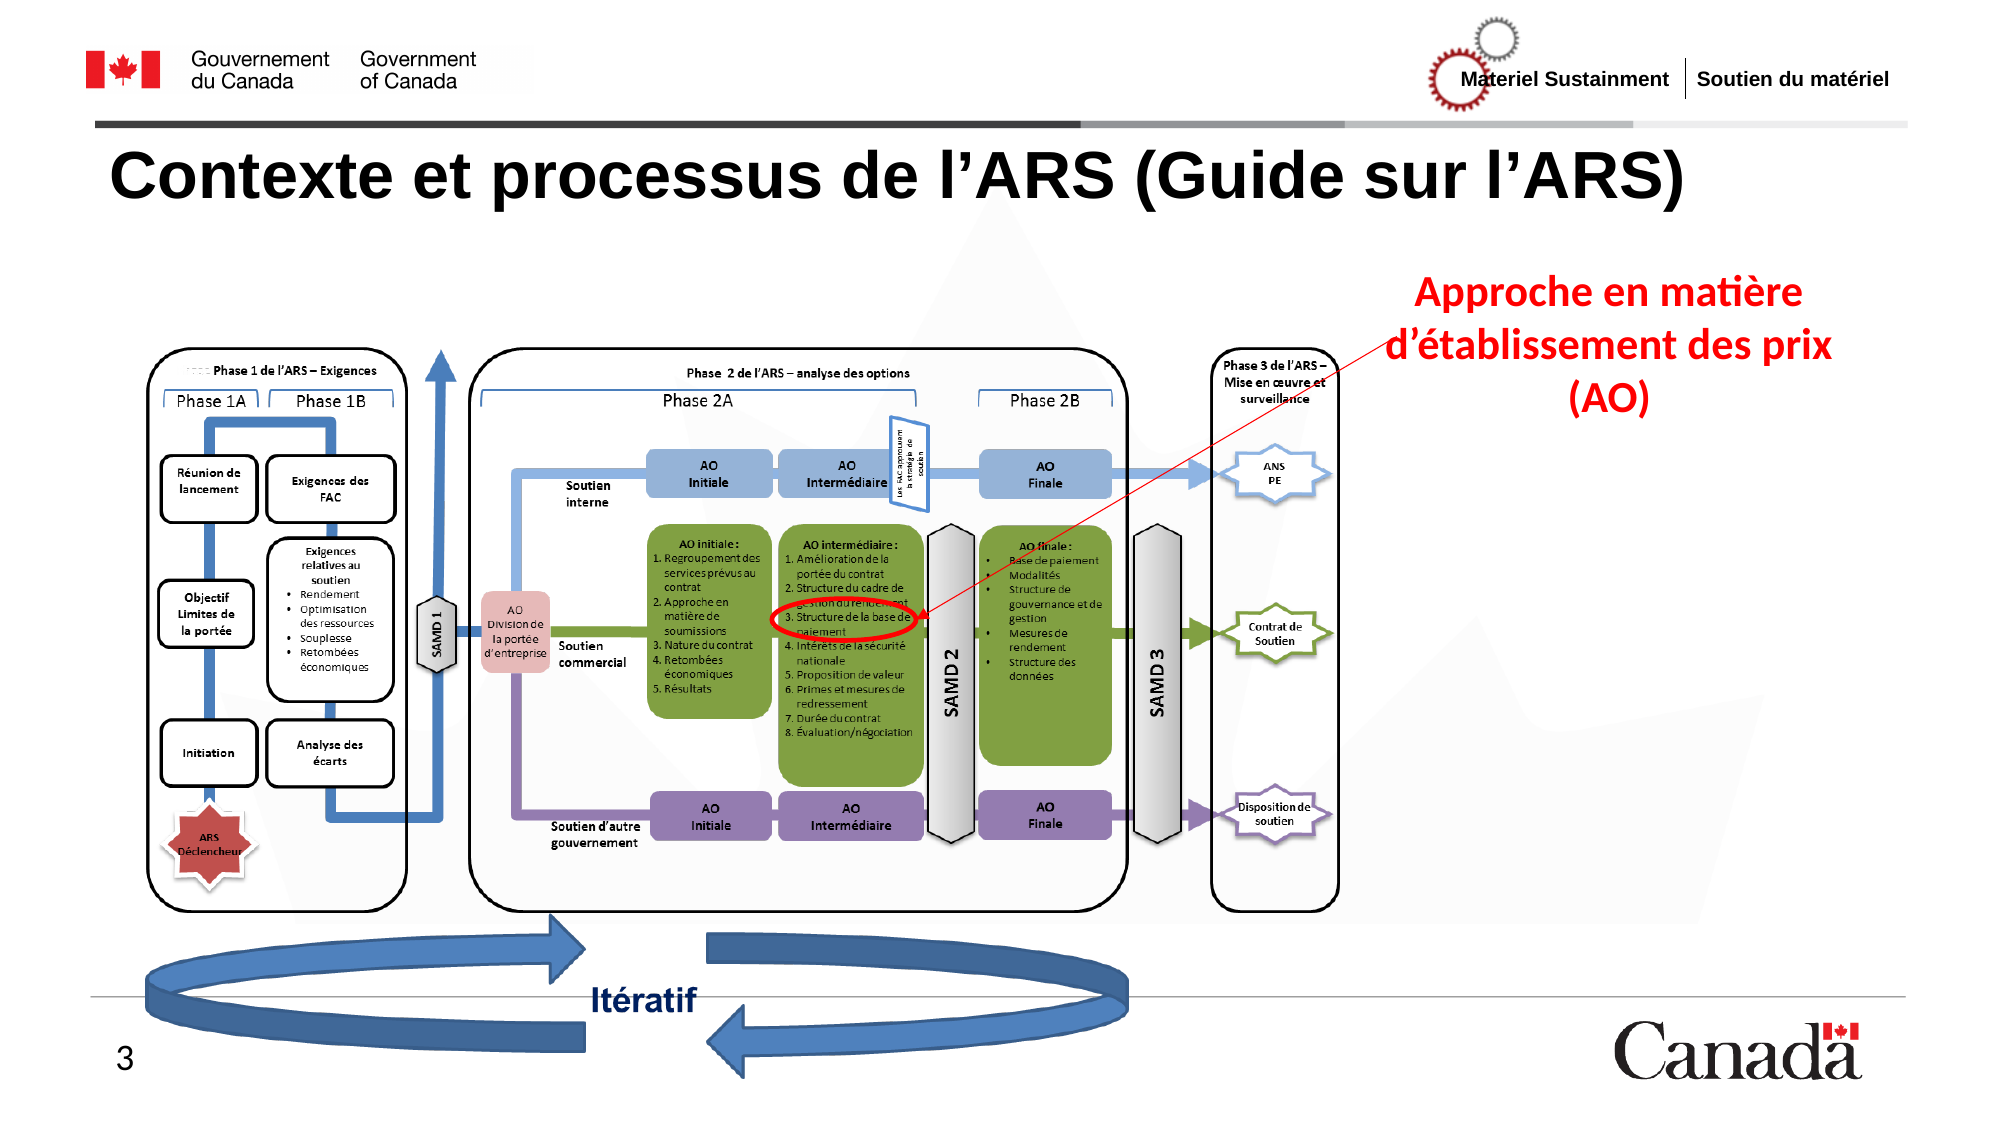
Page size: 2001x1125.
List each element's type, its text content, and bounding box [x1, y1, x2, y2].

picture [0, 0, 2000, 1125]
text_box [916, 336, 1397, 620]
title Contexte et processus de l’ARS (Guide sur l’ARS) [94, 129, 1906, 224]
text_box Approche en matière d’établissement des prix (AO) [1266, 254, 1952, 429]
text_box 3 [94, 1025, 156, 1086]
